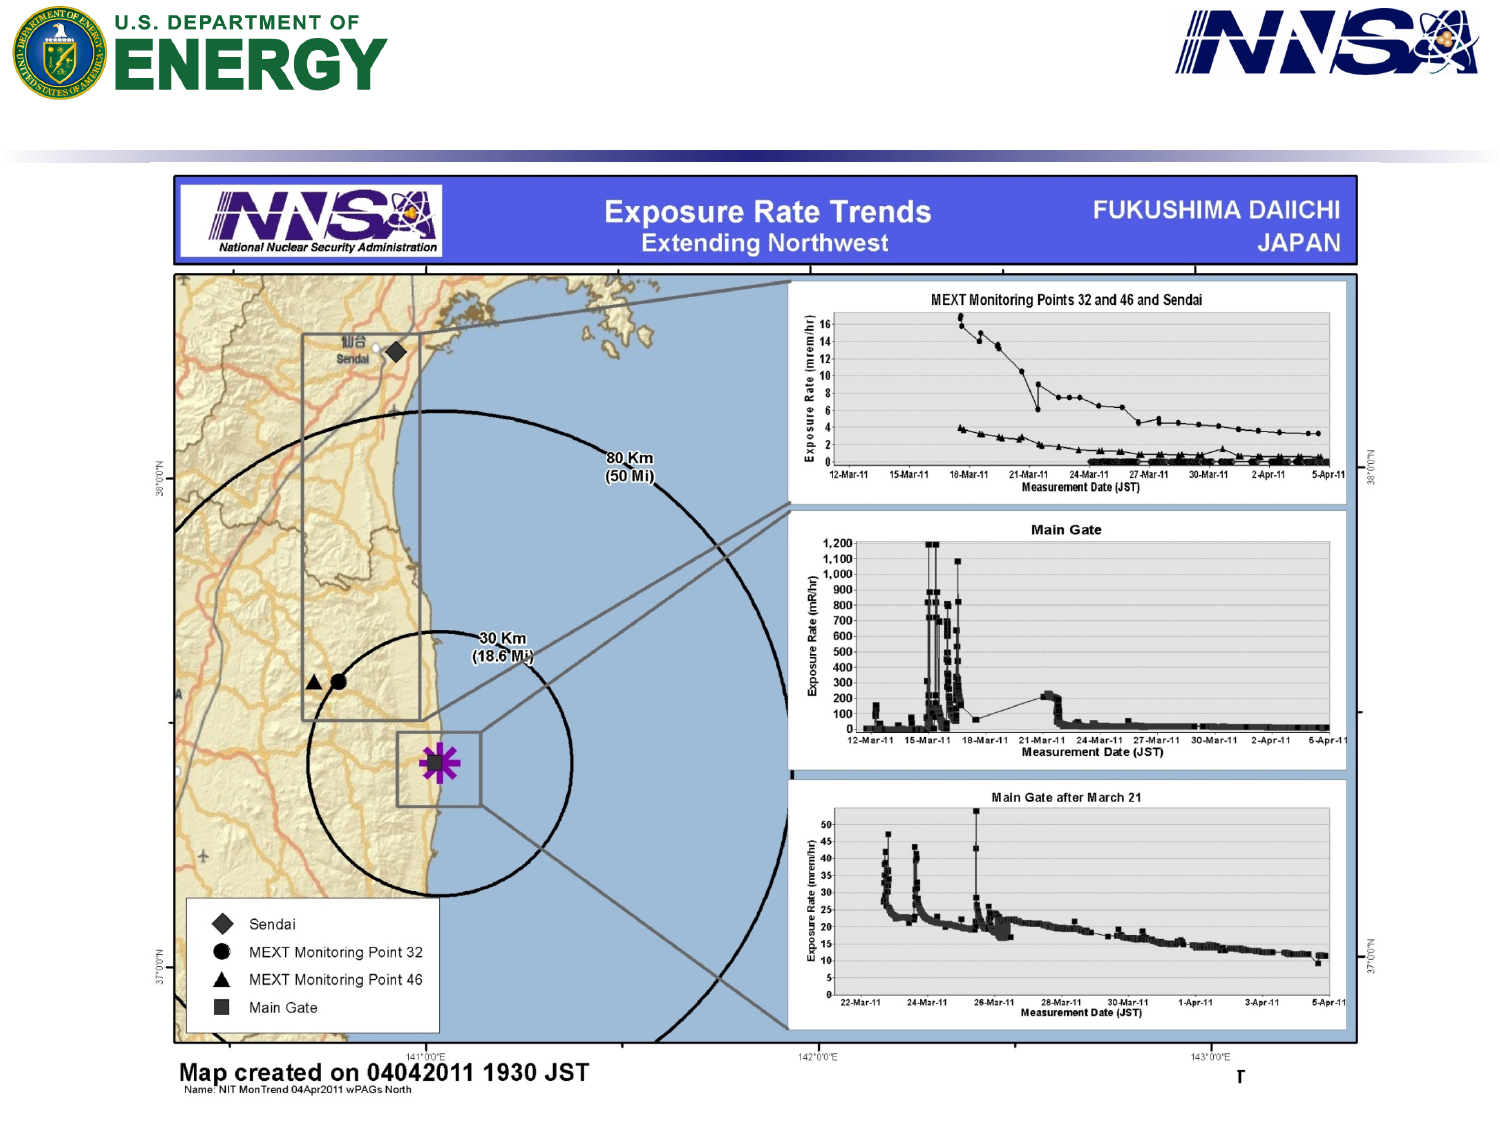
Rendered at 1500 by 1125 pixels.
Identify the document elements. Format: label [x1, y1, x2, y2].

picture [12, 5, 388, 100]
picture [1175, 8, 1480, 75]
picture [149, 162, 1380, 1113]
